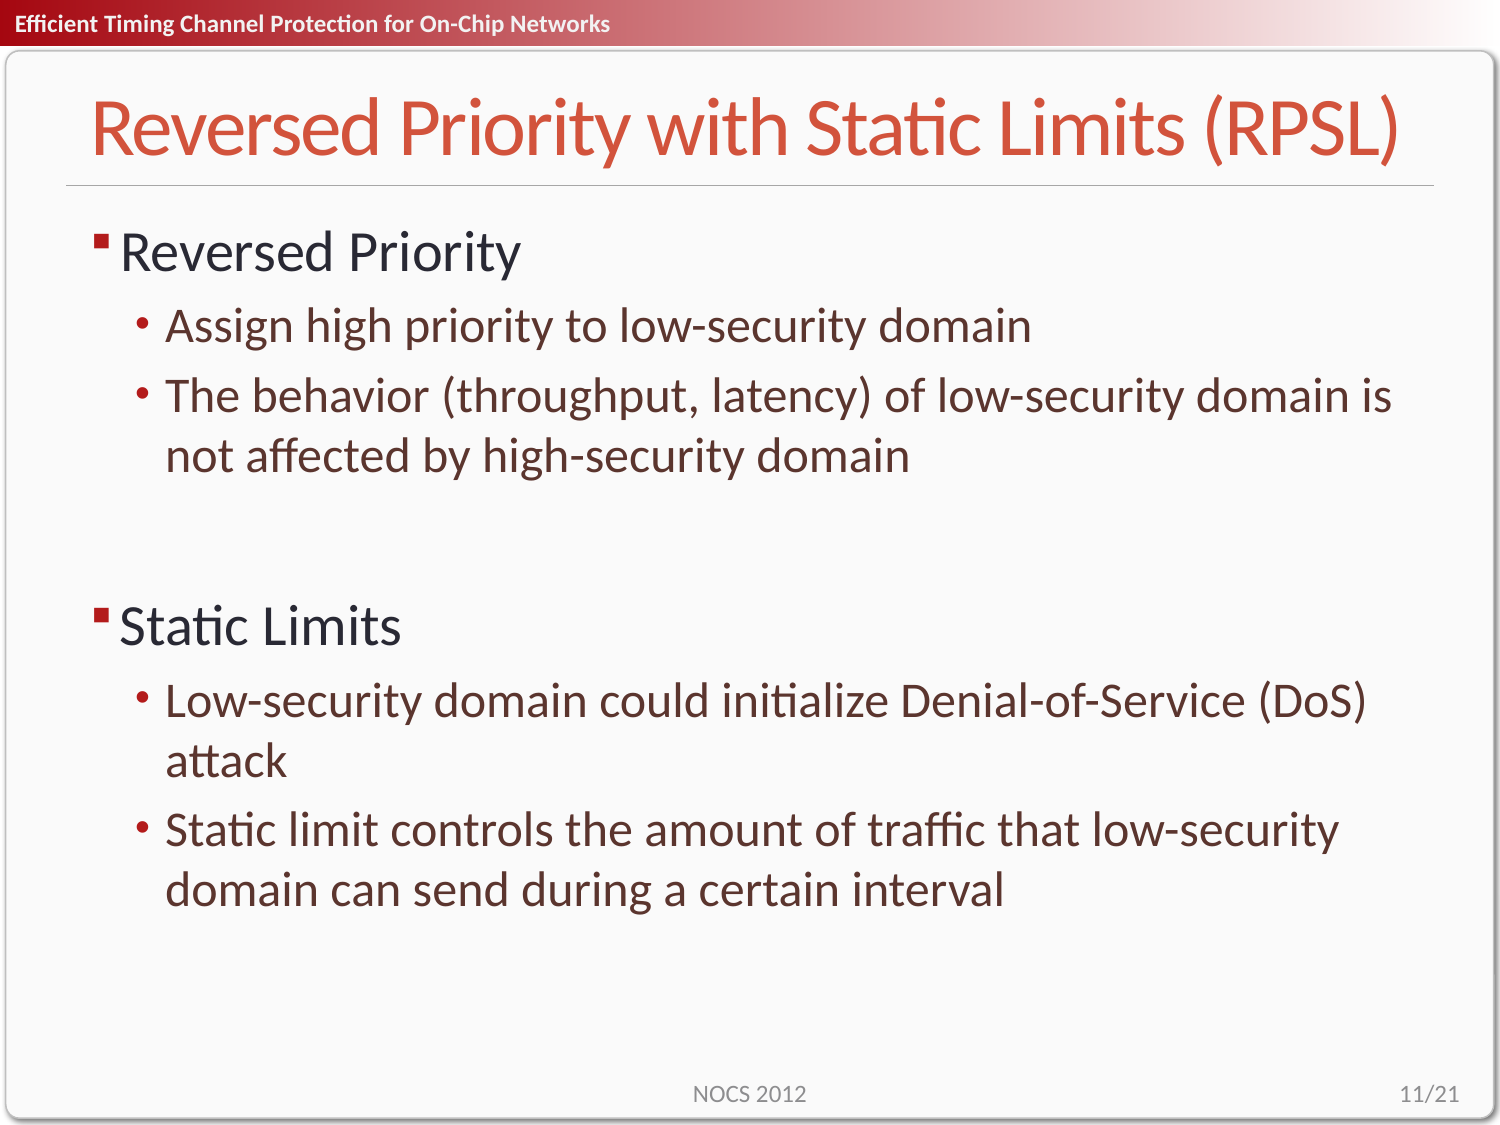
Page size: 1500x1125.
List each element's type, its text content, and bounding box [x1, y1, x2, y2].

slide_number 11/21 [1125, 1074, 1475, 1110]
footer NOCS 2012 [512, 1074, 988, 1110]
text_box Static Limits Low-security domain could initialize Denial-of-Service (DoS) attack Static limit controls the amount of traffic that low-security domain can send during a certain interval [74, 252, 1425, 1063]
list Reversed Priority Assign high priority to low-security domain The behavior (throughput, latency) of low-security domain is not affected by high-security domain [75, 205, 1425, 252]
title Reversed Priority with Static Limits (RPSL) [75, 62, 1425, 183]
